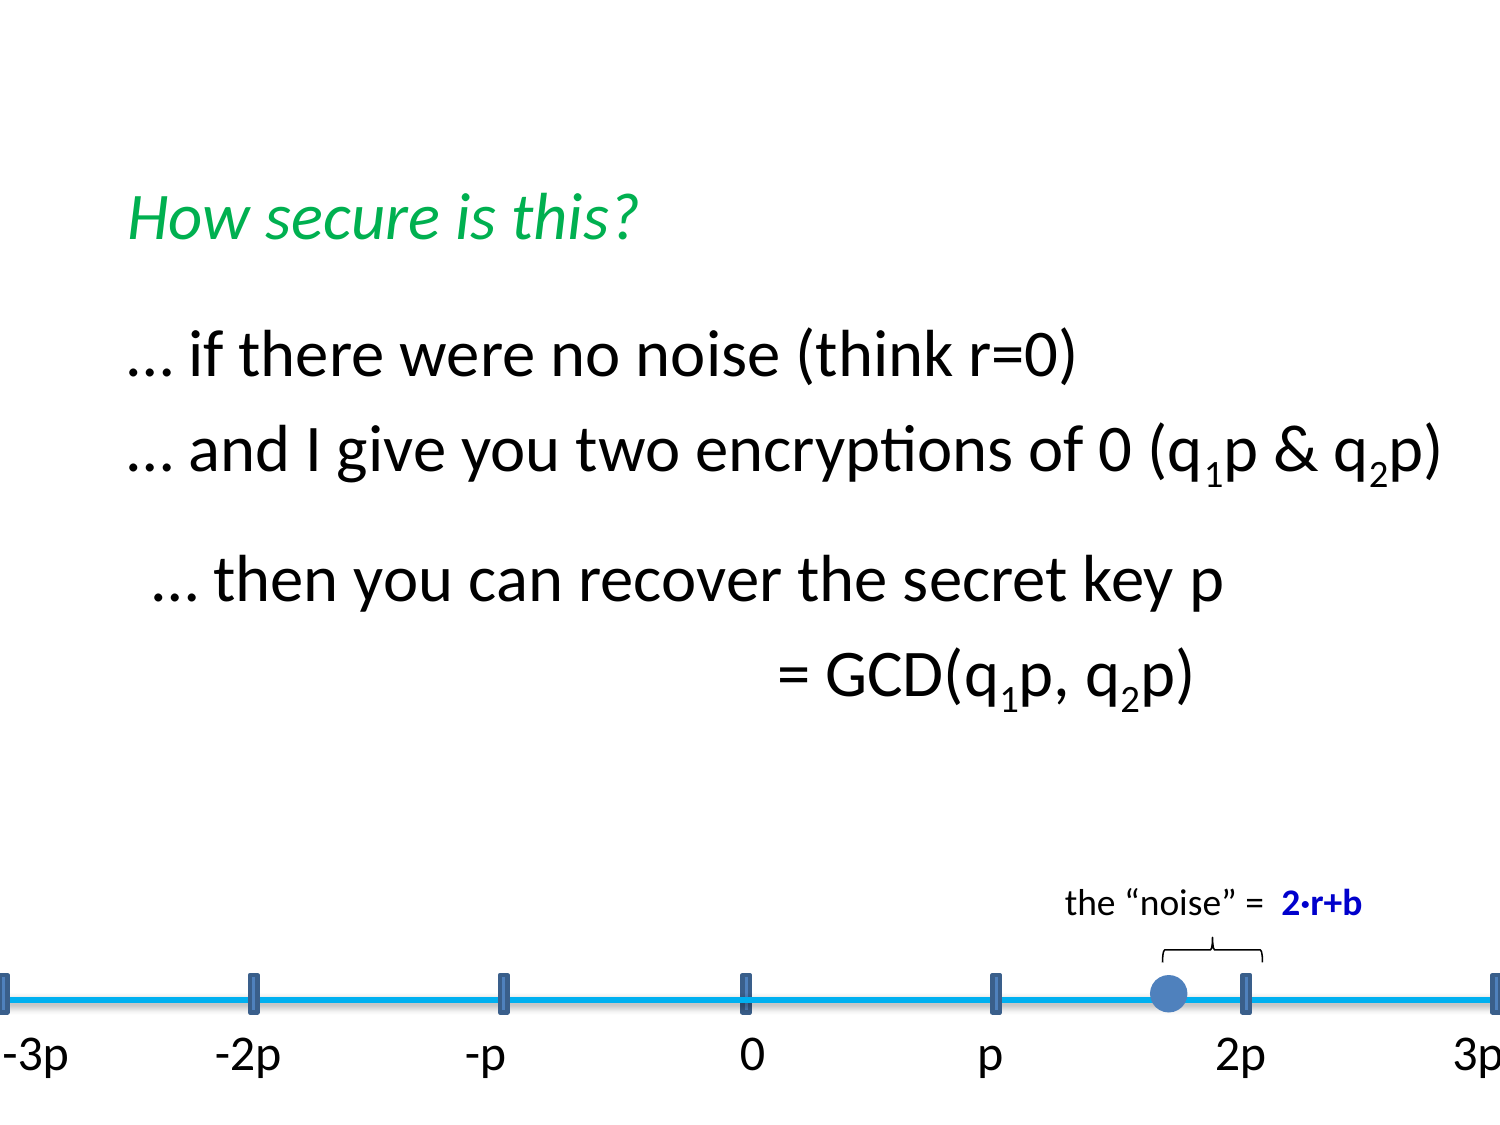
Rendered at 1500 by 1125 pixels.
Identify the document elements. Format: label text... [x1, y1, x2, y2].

text_box … and I give you two encryptions of 0 (q1p & q2p) [112, 399, 1500, 500]
text_box … if there were no noise (think r=0) [112, 299, 1300, 399]
text_box = GCD(q1p, q2p) [762, 624, 1238, 725]
text_box How secure is this? [112, 162, 1388, 263]
text_box [1161, 938, 1264, 963]
text_box the “noise” = 2·r+b [1050, 862, 1388, 938]
text_box … then you can recover the secret key p [137, 525, 1500, 625]
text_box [0, 974, 1500, 1101]
